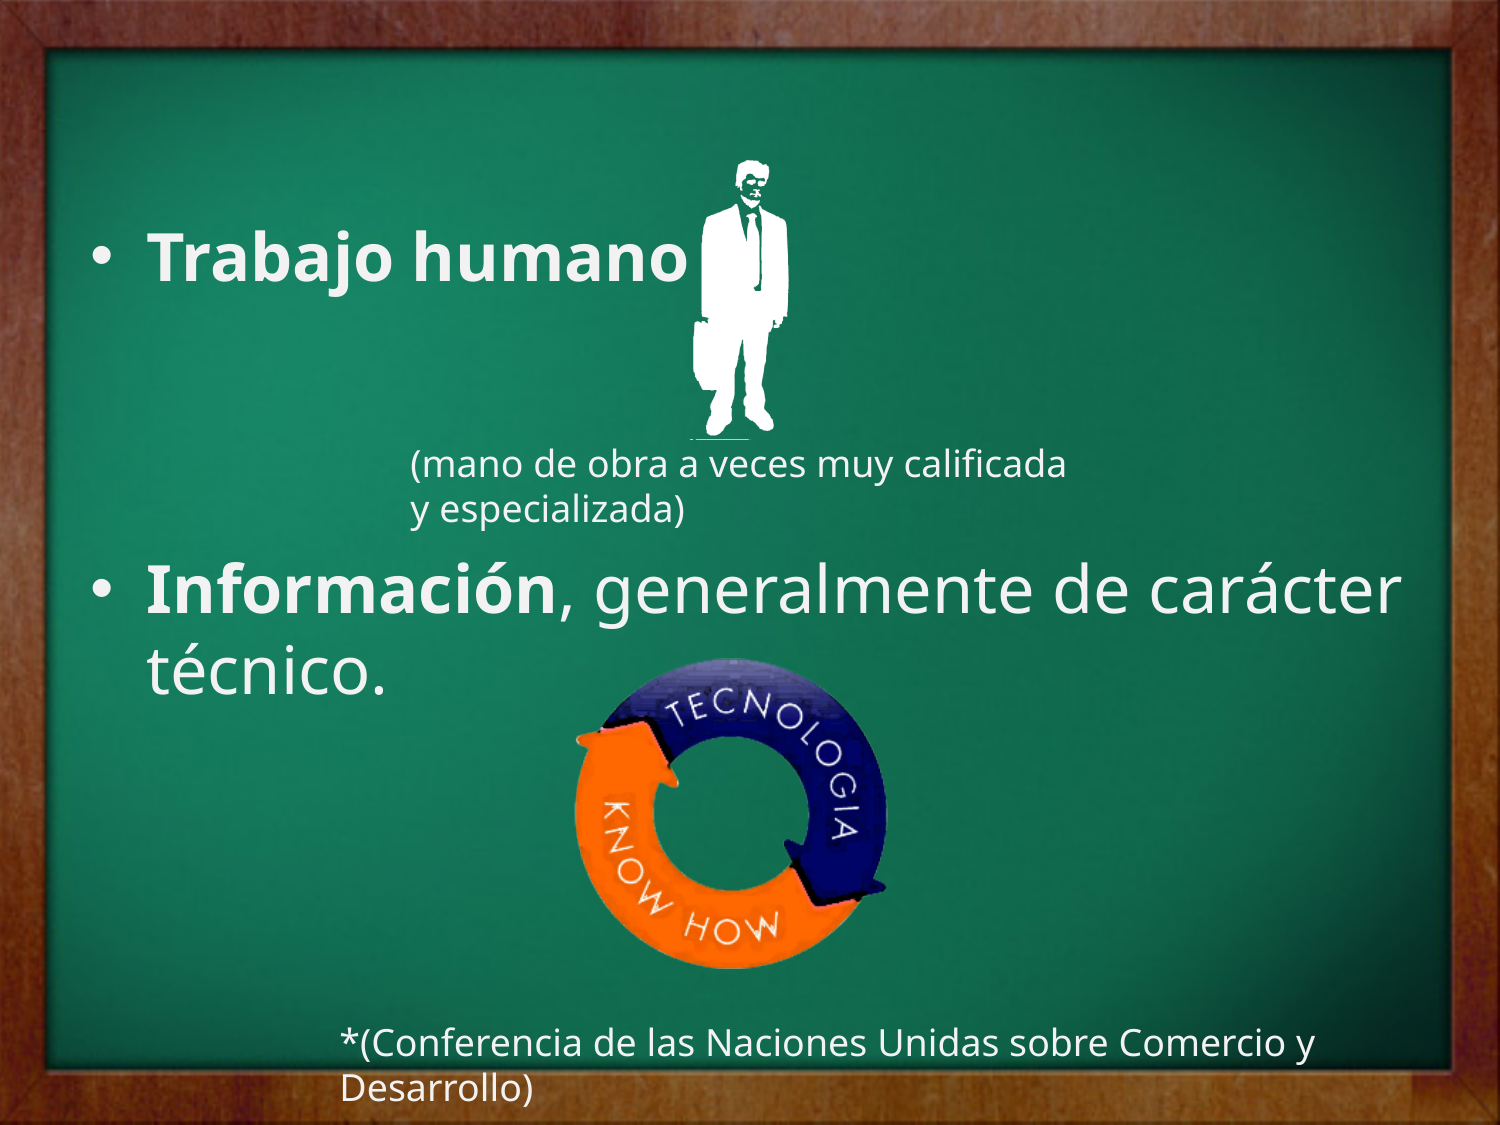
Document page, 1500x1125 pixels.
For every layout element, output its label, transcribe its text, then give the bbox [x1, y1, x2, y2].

text_box (mano de obra a veces muy calificada y especializada) [395, 432, 1146, 538]
list Trabajo humano Información, generalmente de carácter técnico. [75, 113, 1425, 975]
text_box *(Conferencia de las Naciones Unidas sobre Comercio y Desarrollo) [324, 1011, 1459, 1117]
picture [0, 0, 1500, 1125]
